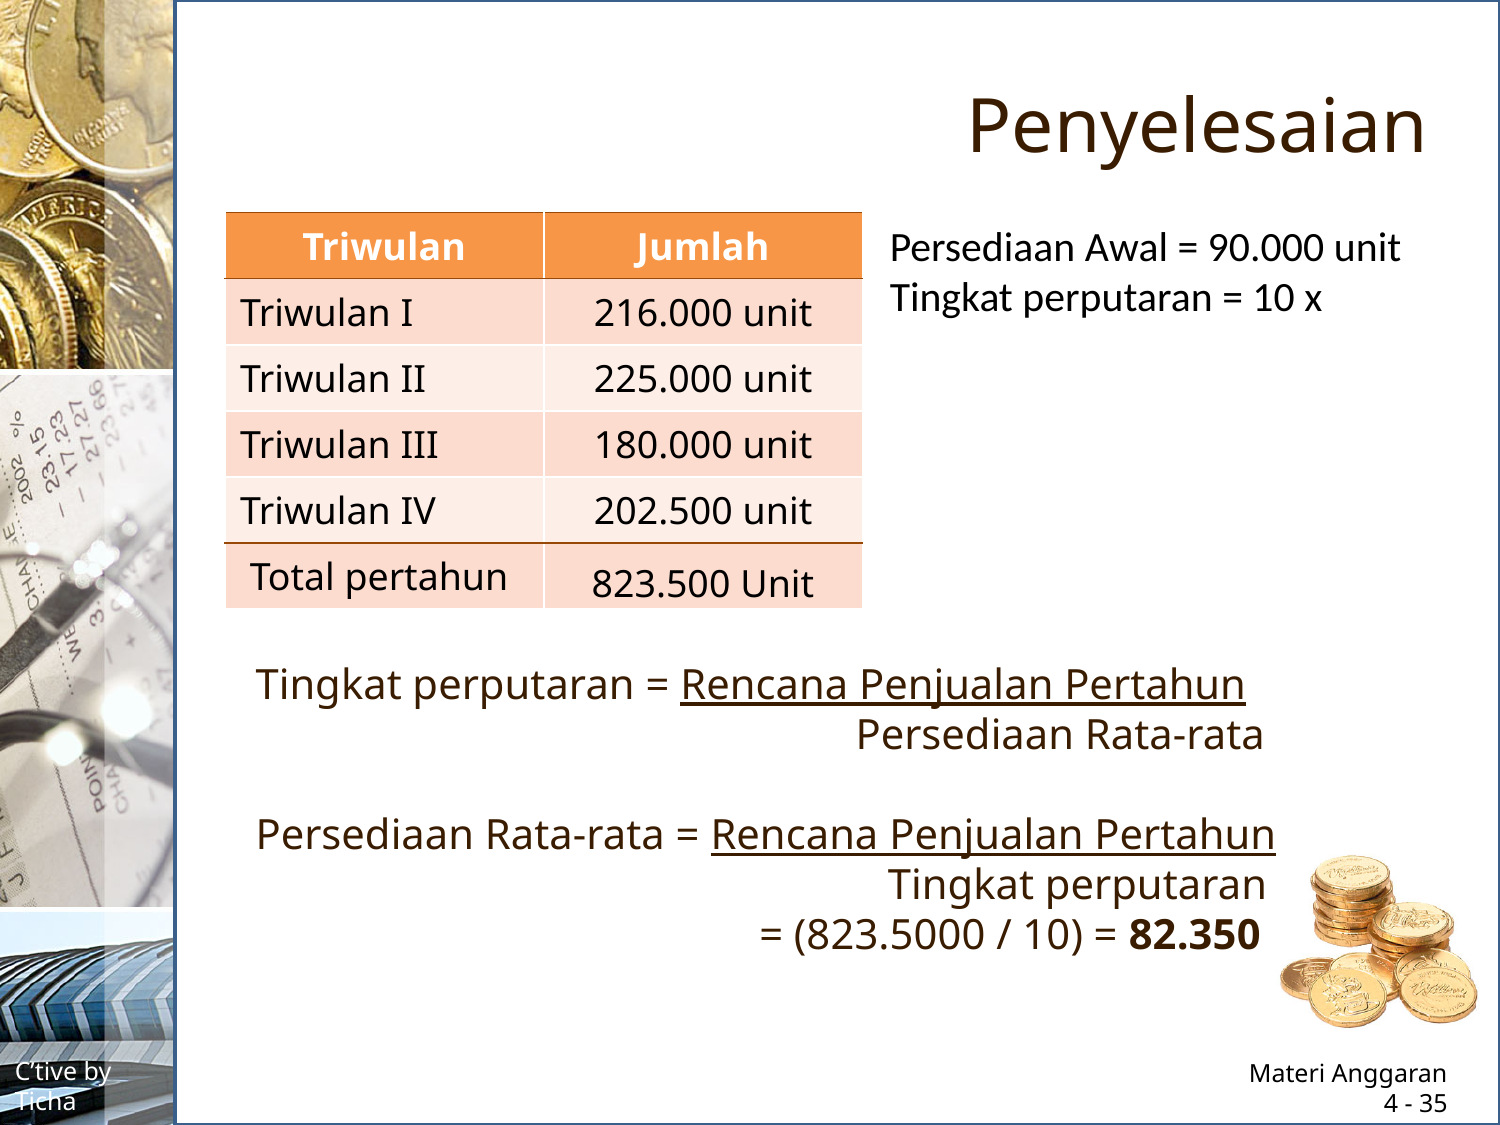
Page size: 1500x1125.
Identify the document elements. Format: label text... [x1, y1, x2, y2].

table_cell 823.500 Unit [545, 544, 862, 608]
text_box Persediaan Awal = 90.000 unit Tingkat perputaran = 10 x [875, 212, 1450, 328]
picture [0, 0, 173, 1125]
table_cell Triwulan IV [226, 478, 543, 542]
table_cell Triwulan I [226, 279, 543, 344]
title Penyelesaian [187, 50, 1463, 196]
table_header Triwulan [226, 213, 543, 278]
list Tingkat perputaran = Rencana Penjualan Pertahun Persediaan Rata-rata Persediaan Rata-rata = Rencana Penjualan Pertahun Tingkat perputaran = (823.5000 / 10) = 82.350 [174, 600, 1425, 1005]
table_cell Triwulan II [226, 346, 543, 410]
table_cell 225.000 unit [545, 346, 862, 410]
table_header Jumlah [545, 213, 862, 278]
table_cell Triwulan III [226, 412, 543, 476]
table_cell 216.000 unit [545, 279, 862, 344]
table_cell 180.000 unit [545, 412, 862, 476]
table_cell 202.500 unit [545, 478, 862, 542]
table_cell Total pertahun [226, 544, 543, 608]
picture [1275, 837, 1482, 1044]
